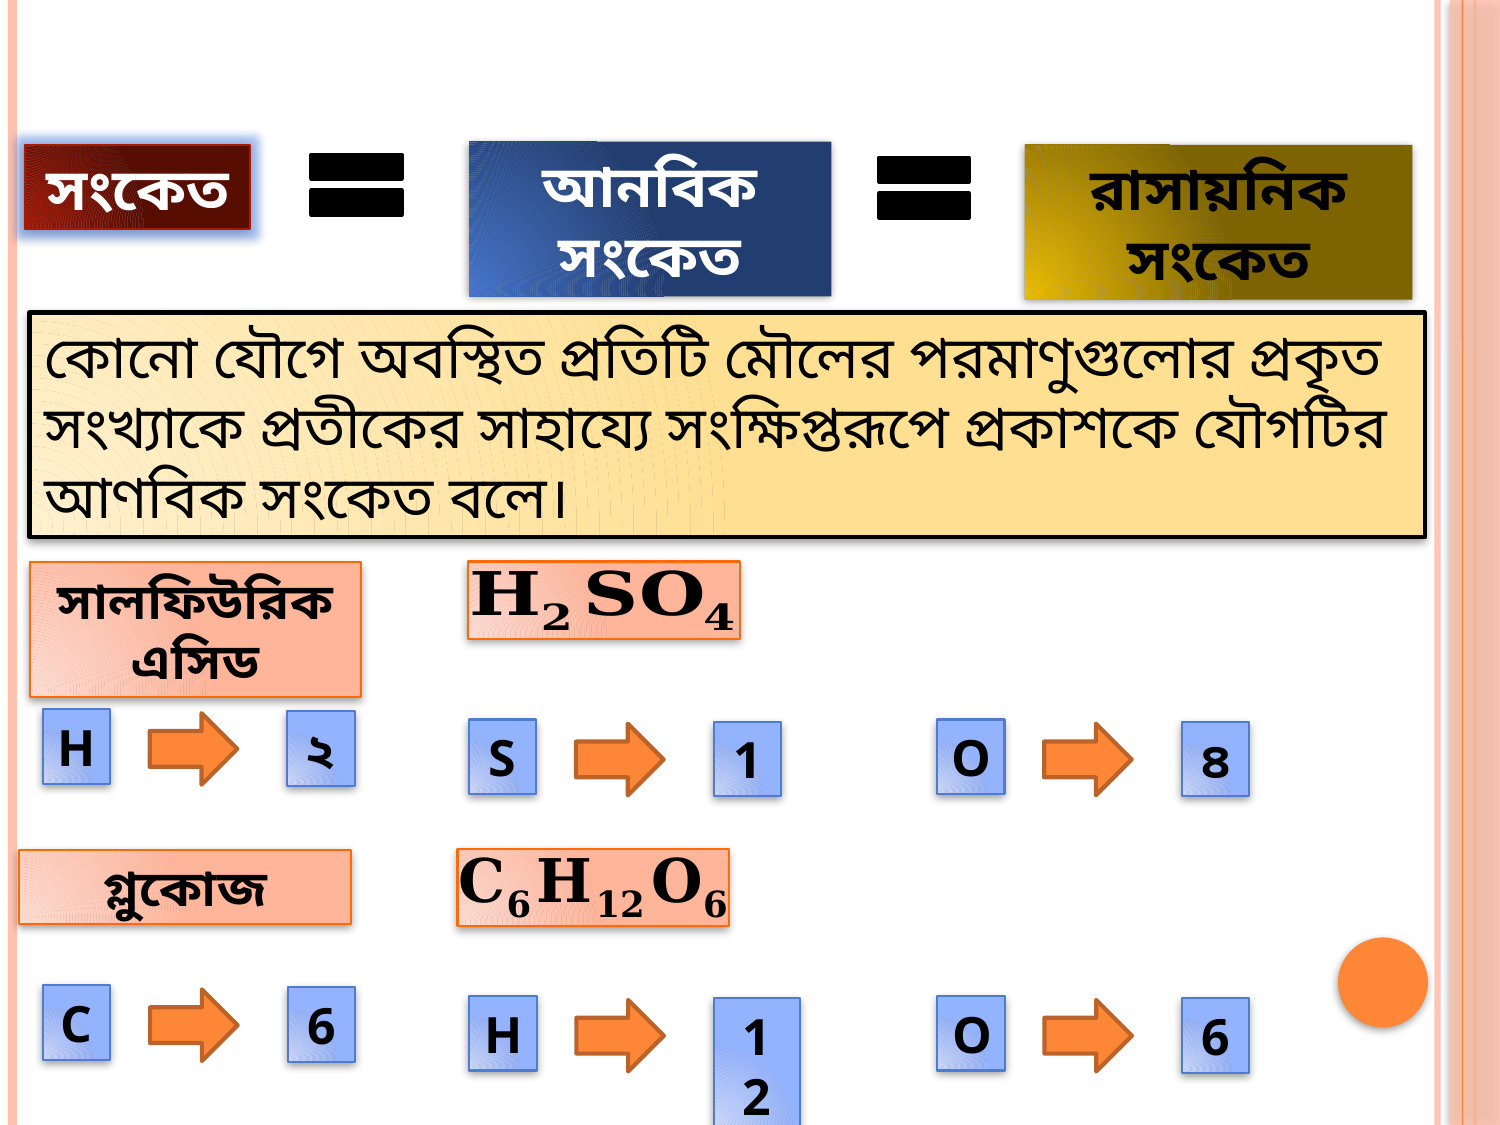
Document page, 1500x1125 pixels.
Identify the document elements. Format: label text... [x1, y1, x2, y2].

text_box [574, 997, 666, 1074]
text_box [309, 188, 404, 217]
text_box S [468, 718, 537, 795]
text_box আনবিক সংকেত [469, 141, 832, 297]
text_box রাসায়নিক সংকেত [1024, 144, 1413, 300]
text_box H [468, 995, 538, 1072]
text_box [148, 987, 240, 1063]
text_box [309, 153, 404, 181]
text_box O [936, 995, 1006, 1072]
text_box ৪ [1181, 721, 1250, 797]
text_box H [42, 708, 111, 785]
text_box [1042, 997, 1135, 1074]
text_box 12 [713, 997, 801, 1125]
text_box 1 [713, 721, 782, 797]
text_box [877, 156, 971, 184]
text_box [573, 721, 666, 798]
text_box 6 [1181, 997, 1250, 1074]
text_box O [936, 718, 1006, 795]
text_box C [42, 984, 111, 1061]
text_box ২ [286, 710, 356, 787]
text_box সালফিউরিক এসিড [29, 561, 362, 698]
text_box [147, 711, 240, 787]
text_box সংকেত [24, 144, 251, 230]
text_box [877, 191, 971, 220]
text_box 6 [287, 986, 356, 1063]
text_box কোনো যৌগে অবস্থিত প্রতিটি মৌলের পরমাণুগুলোর প্রকৃত সংখ্যাকে প্রতীকের সাহায্যে সংক্ষিপ্তরূপে প্রকাশকে যৌগটির আণবিক সংকেত বলে। [29, 311, 1426, 538]
text_box [1042, 721, 1134, 798]
text_box গ্লুকোজ [18, 849, 352, 925]
